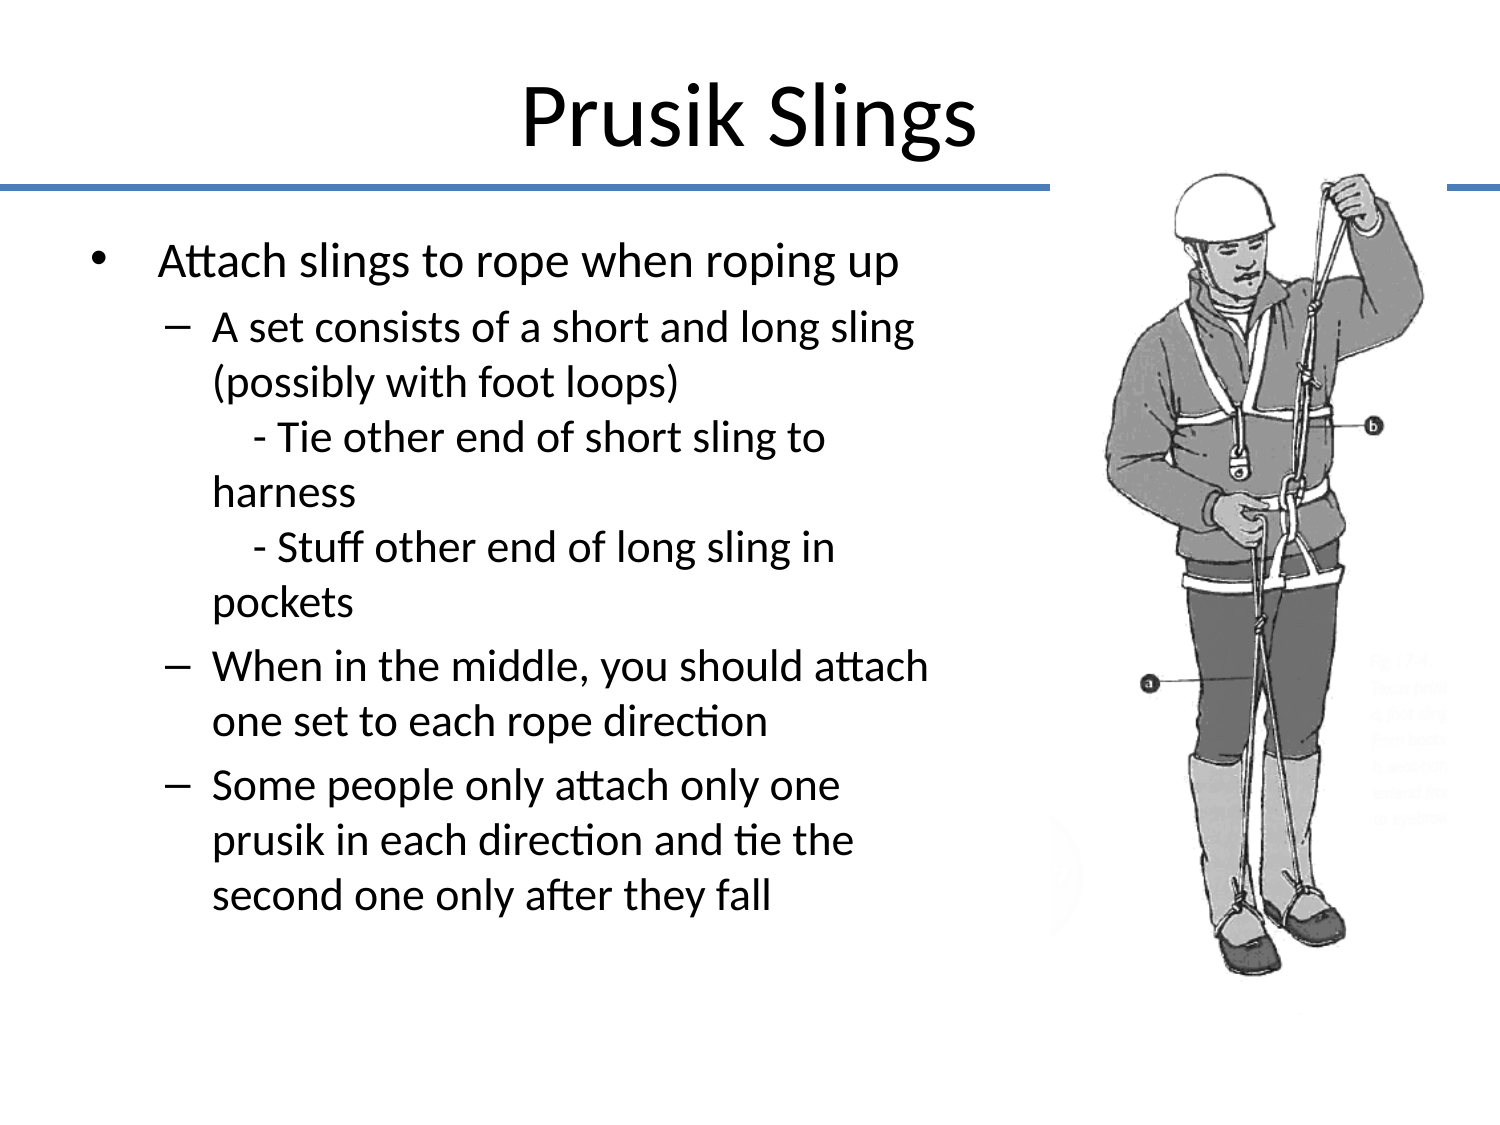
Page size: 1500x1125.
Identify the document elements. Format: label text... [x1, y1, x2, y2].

picture [1049, 137, 1447, 1015]
title Prusik Slings [75, 45, 1425, 175]
list Attach slings to rope when roping up A set consists of a short and long sling (possibly with foot loops) - Tie other end of short sling to harness - Stuff other end of long sling in pockets When in the middle, you should attach one set to each rope direction Some people only attach only one prusik in each direction and tie the second one only after they fall [75, 220, 950, 1038]
